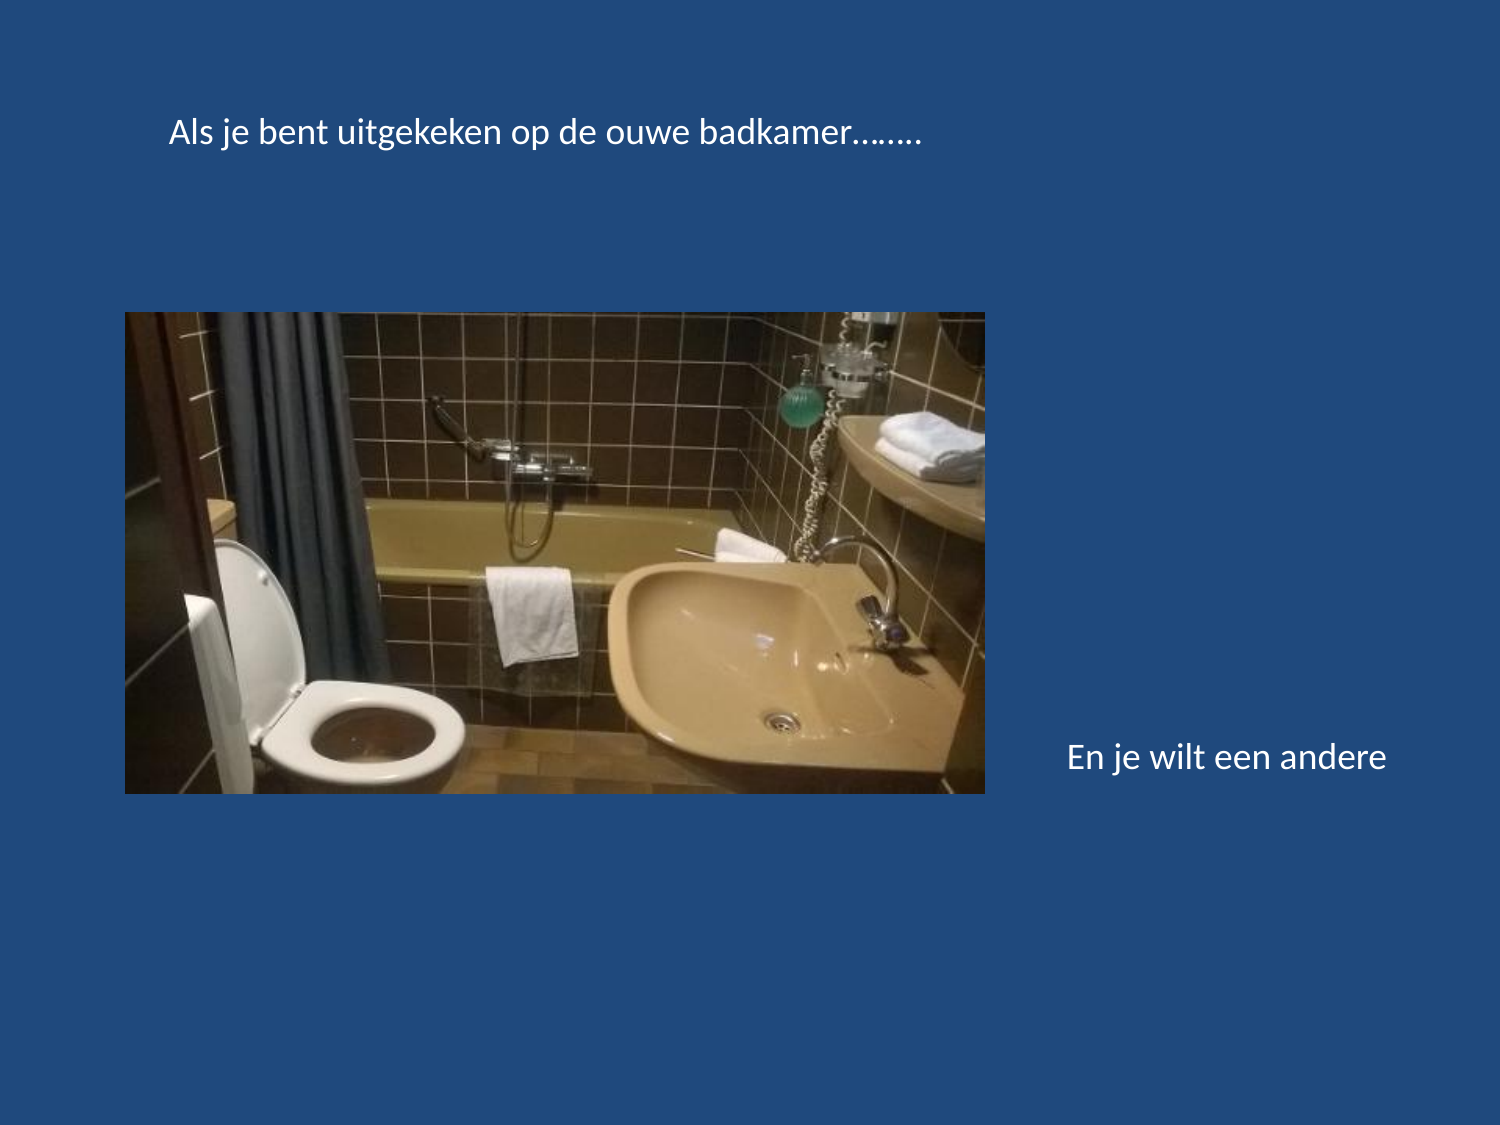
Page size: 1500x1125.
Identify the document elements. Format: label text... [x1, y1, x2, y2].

picture [124, 312, 985, 794]
text_box Als je bent uitgekeken op de ouwe badkamer…….. [153, 99, 940, 160]
text_box En je wilt een andere [1052, 724, 1403, 785]
